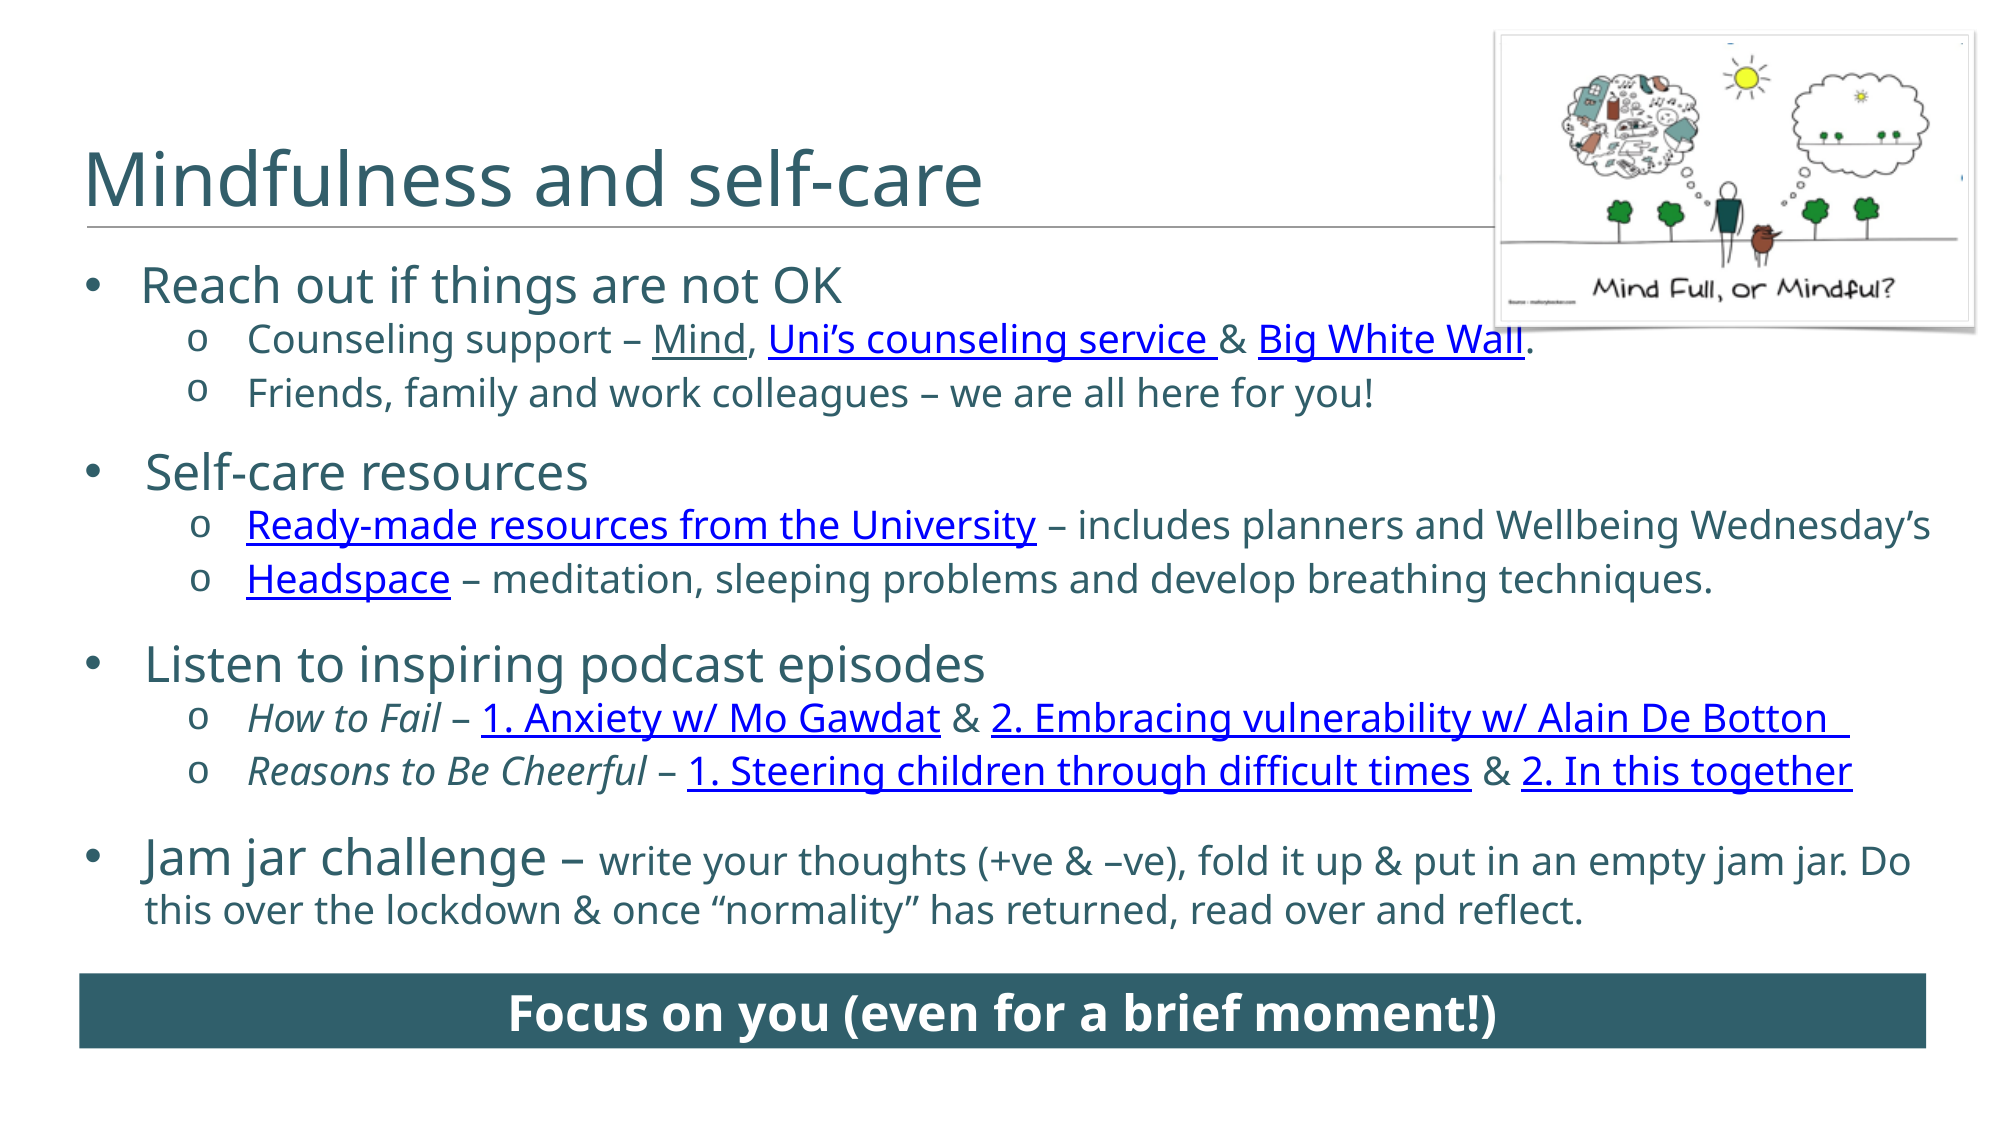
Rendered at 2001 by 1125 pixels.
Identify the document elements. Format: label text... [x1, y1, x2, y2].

text_box Focus on you (even for a brief moment!) [79, 973, 1927, 1049]
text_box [1492, 28, 1979, 337]
title Mindfulness and self-care [78, 62, 1448, 226]
text_box Reach out if things are not OK Counseling support – Mind, Uni’s counseling service & Big White Wall. Friends, family and work colleagues – we are all here for you! Self-care resources Ready-made resources from the University – includes planners and Wellbeing Wednesday’s Headspace – meditation, sleeping problems and develop breathing techniques. Listen to inspiring podcast episodes How to Fail – 1. Anxiety w/ Mo Gawdat & 2. Embracing vulnerability w/ Alain De Botton Reasons to Be Cheerful – 1. Steering children through difficult times & 2. In this together Jam jar challenge – write your thoughts (+ve & –ve), fold it up & put in an empty jam jar. Do this over the lockdown & once “normality” has returned, read over and reflect. [75, 245, 1950, 941]
